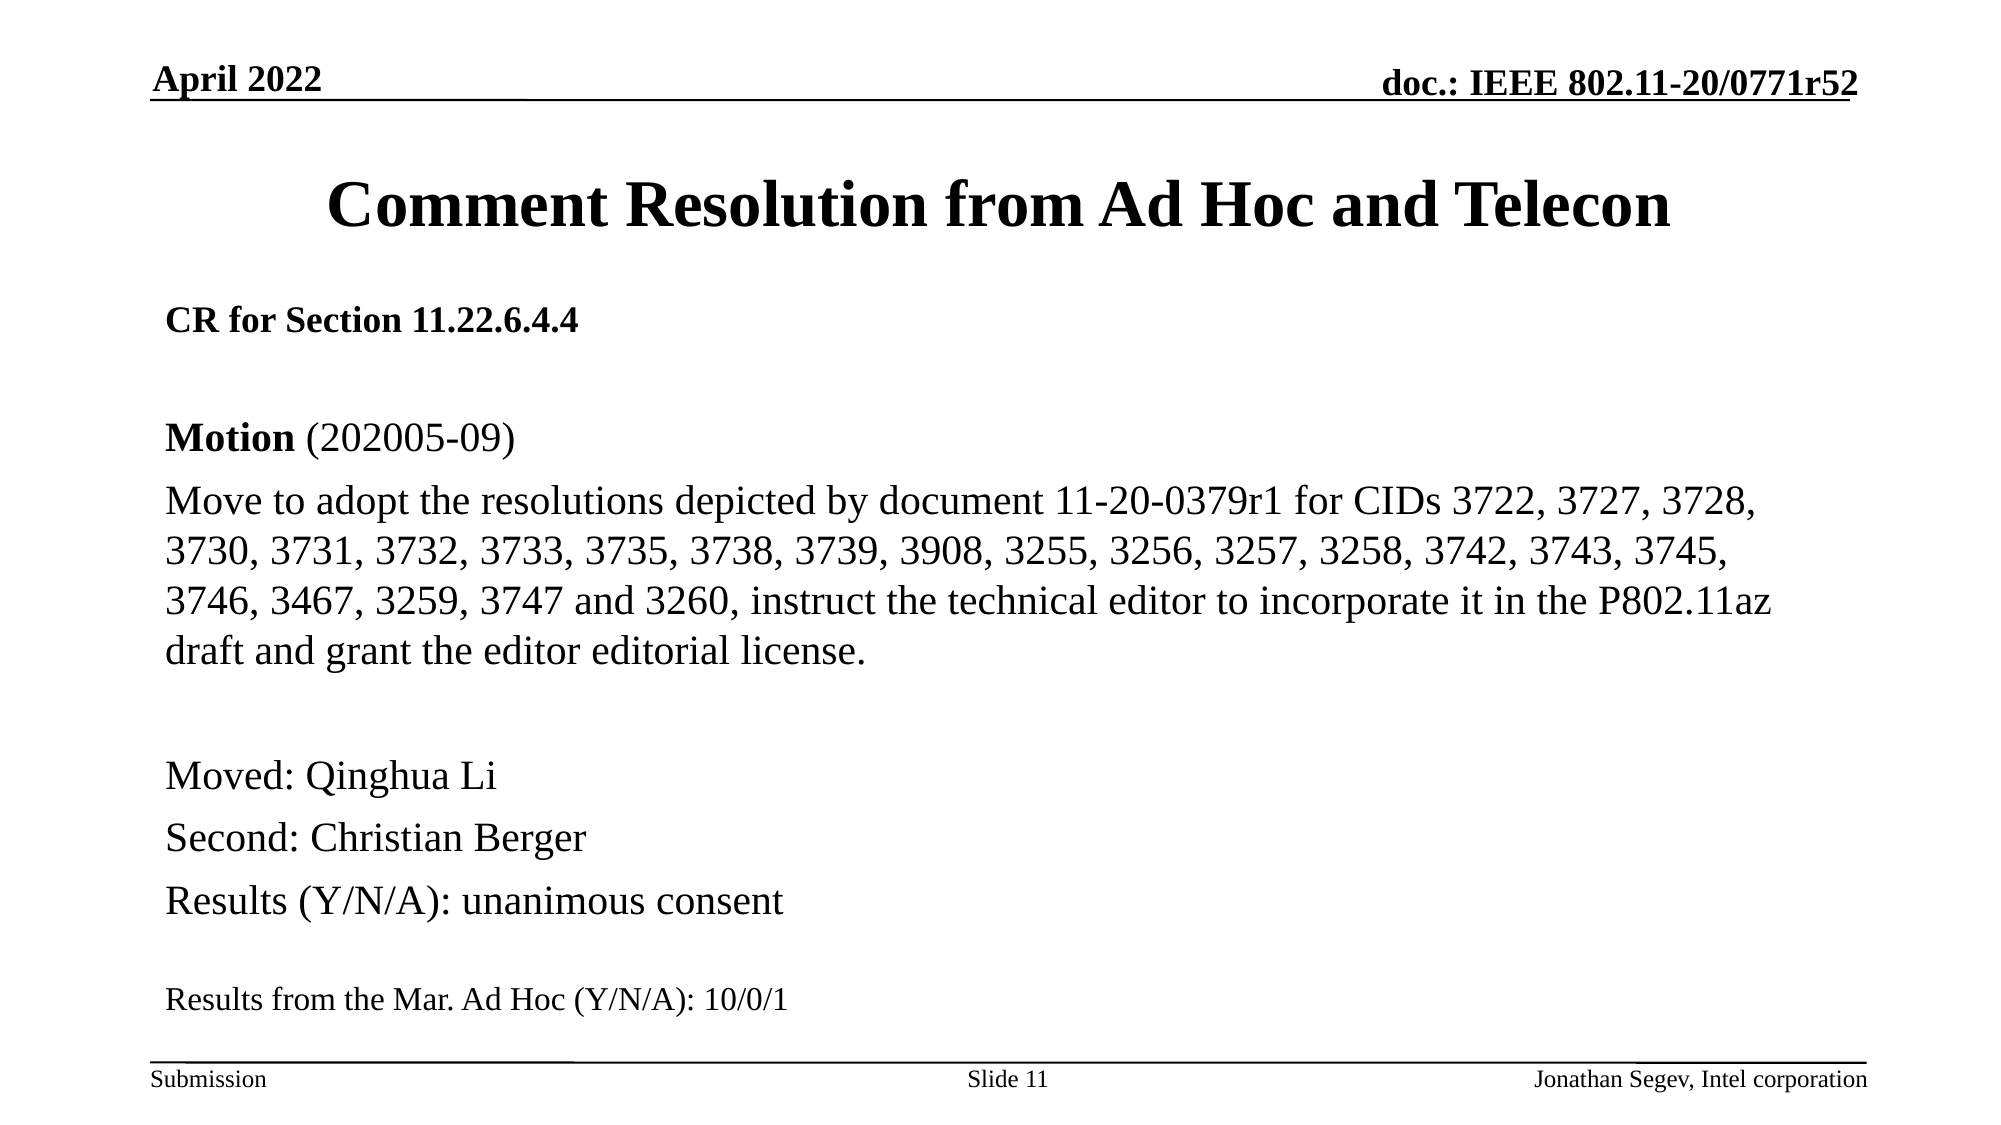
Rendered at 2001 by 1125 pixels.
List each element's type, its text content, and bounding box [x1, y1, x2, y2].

list CR for Section 11.22.6.4.4 Motion (202005-09) Move to adopt the resolutions depicted by document 11-20-0379r1 for CIDs 3722, 3727, 3728, 3730, 3731, 3732, 3733, 3735, 3738, 3739, 3908, 3255, 3256, 3257, 3258, 3742, 3743, 3745, 3746, 3467, 3259, 3747 and 3260, instruct the technical editor to incorporate it in the P802.11az draft and grant the editor editorial license. Moved: Qinghua Li Second: Christian Berger Results (Y/N/A): unanimous consent Results from the Mar. Ad Hoc (Y/N/A): 10/0/1 [149, 286, 1850, 1000]
footer Jonathan Segev, Intel corporation [1171, 1061, 1869, 1093]
slide_number Slide 11 [950, 1061, 1067, 1123]
title Comment Resolution from Ad Hoc and Telecon [149, 112, 1850, 286]
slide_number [152, 54, 563, 100]
